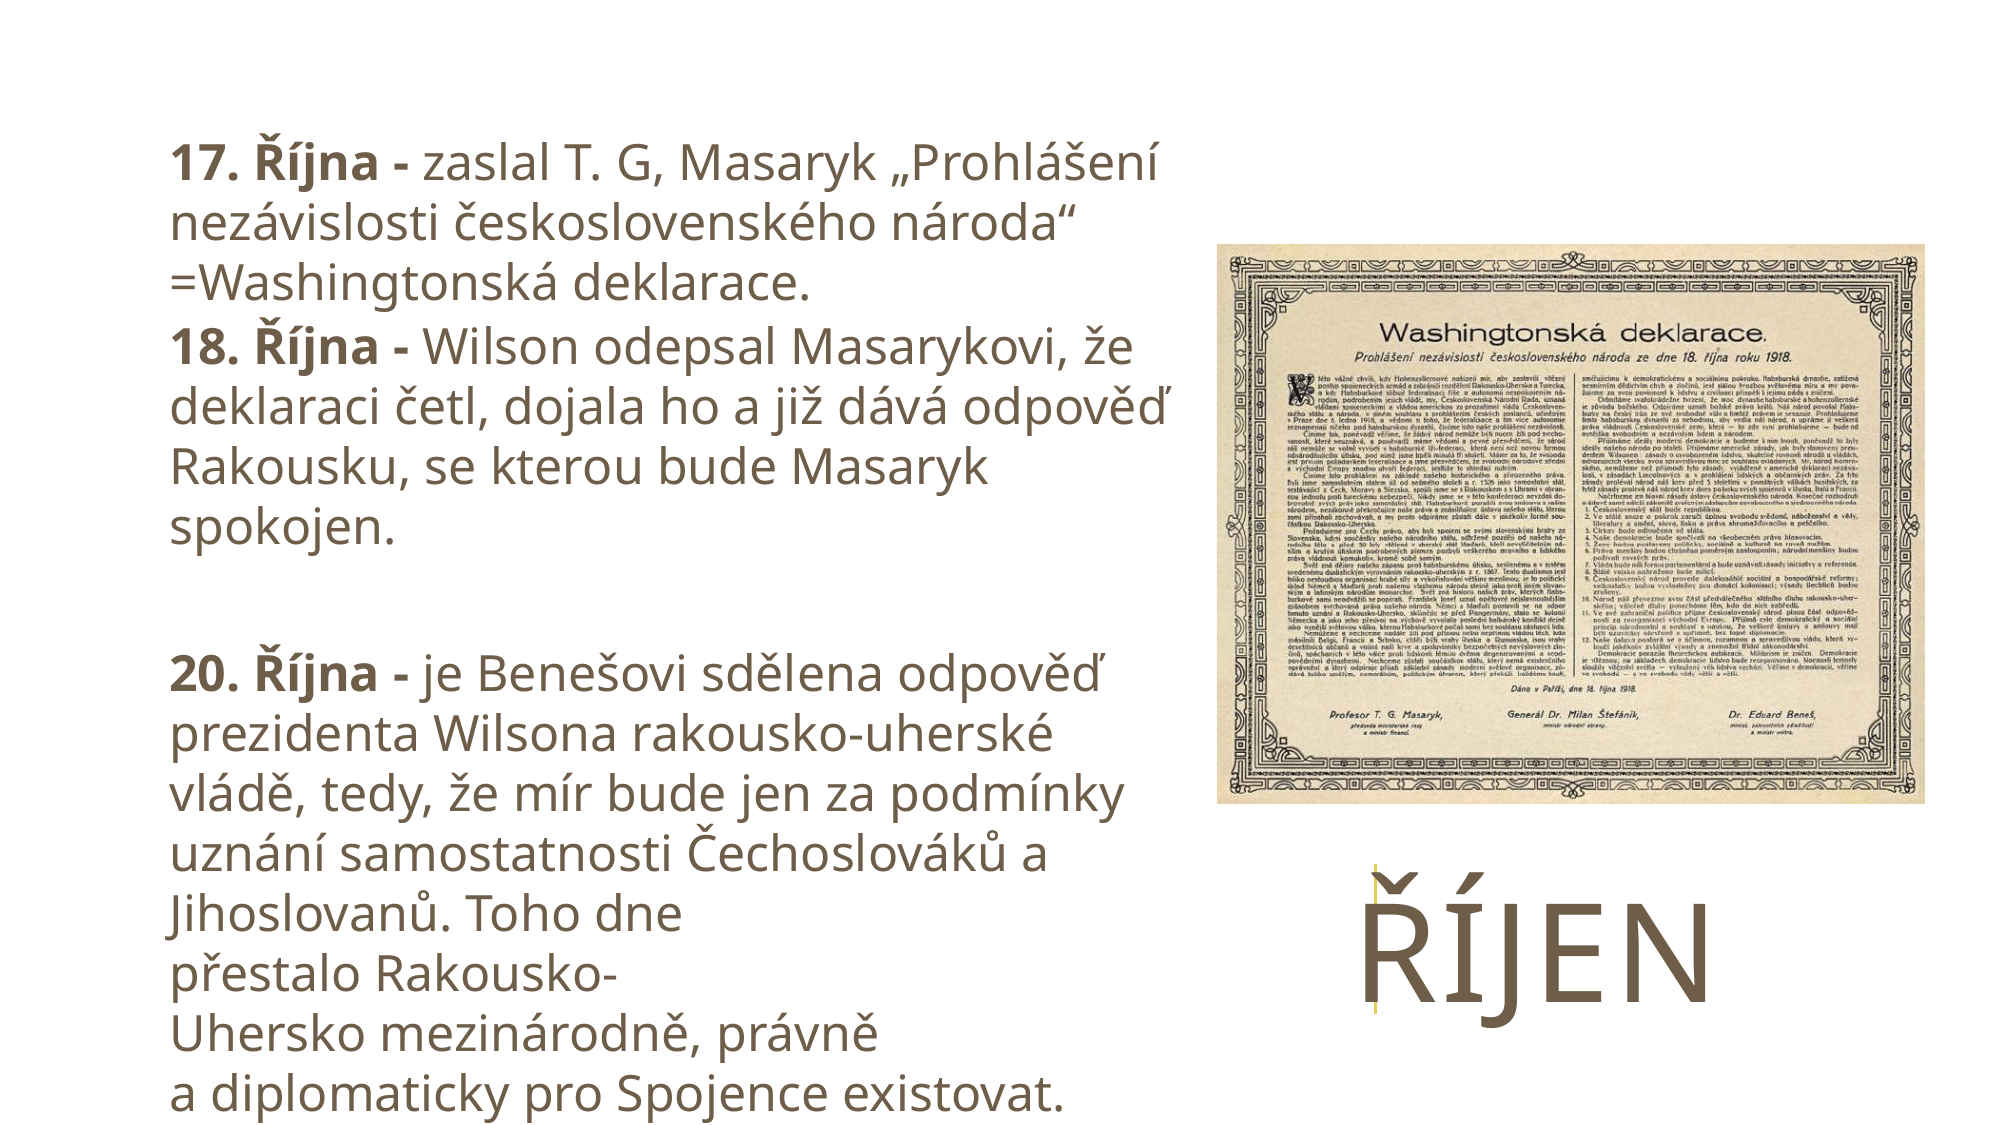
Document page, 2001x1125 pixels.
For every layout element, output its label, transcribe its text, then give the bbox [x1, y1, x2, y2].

title Říjen [1155, 843, 2000, 1084]
text_box 20. Října - je Benešovi sdělena odpověď prezidenta Wilsona rakousko-uherské vládě, tedy, že mír bude jen za podmínky uznání samostatnosti Čechoslováků a Jihoslovanů. Toho dne přestalo Rakousko-Uhersko mezinárodně, právně a diplomaticky pro Spojence existovat. [154, 634, 1155, 1125]
list 17. Října - zaslal T. G, Masaryk „Prohlášení nezávislosti československého národa“ =Washingtonská deklarace. 18. Října - Wilson odepsal Masarykovi, že deklaraci četl, dojala ho a již dává odpověď Rakousku, se kterou bude Masaryk spokojen. [154, 24, 1227, 661]
picture [1216, 244, 1926, 805]
